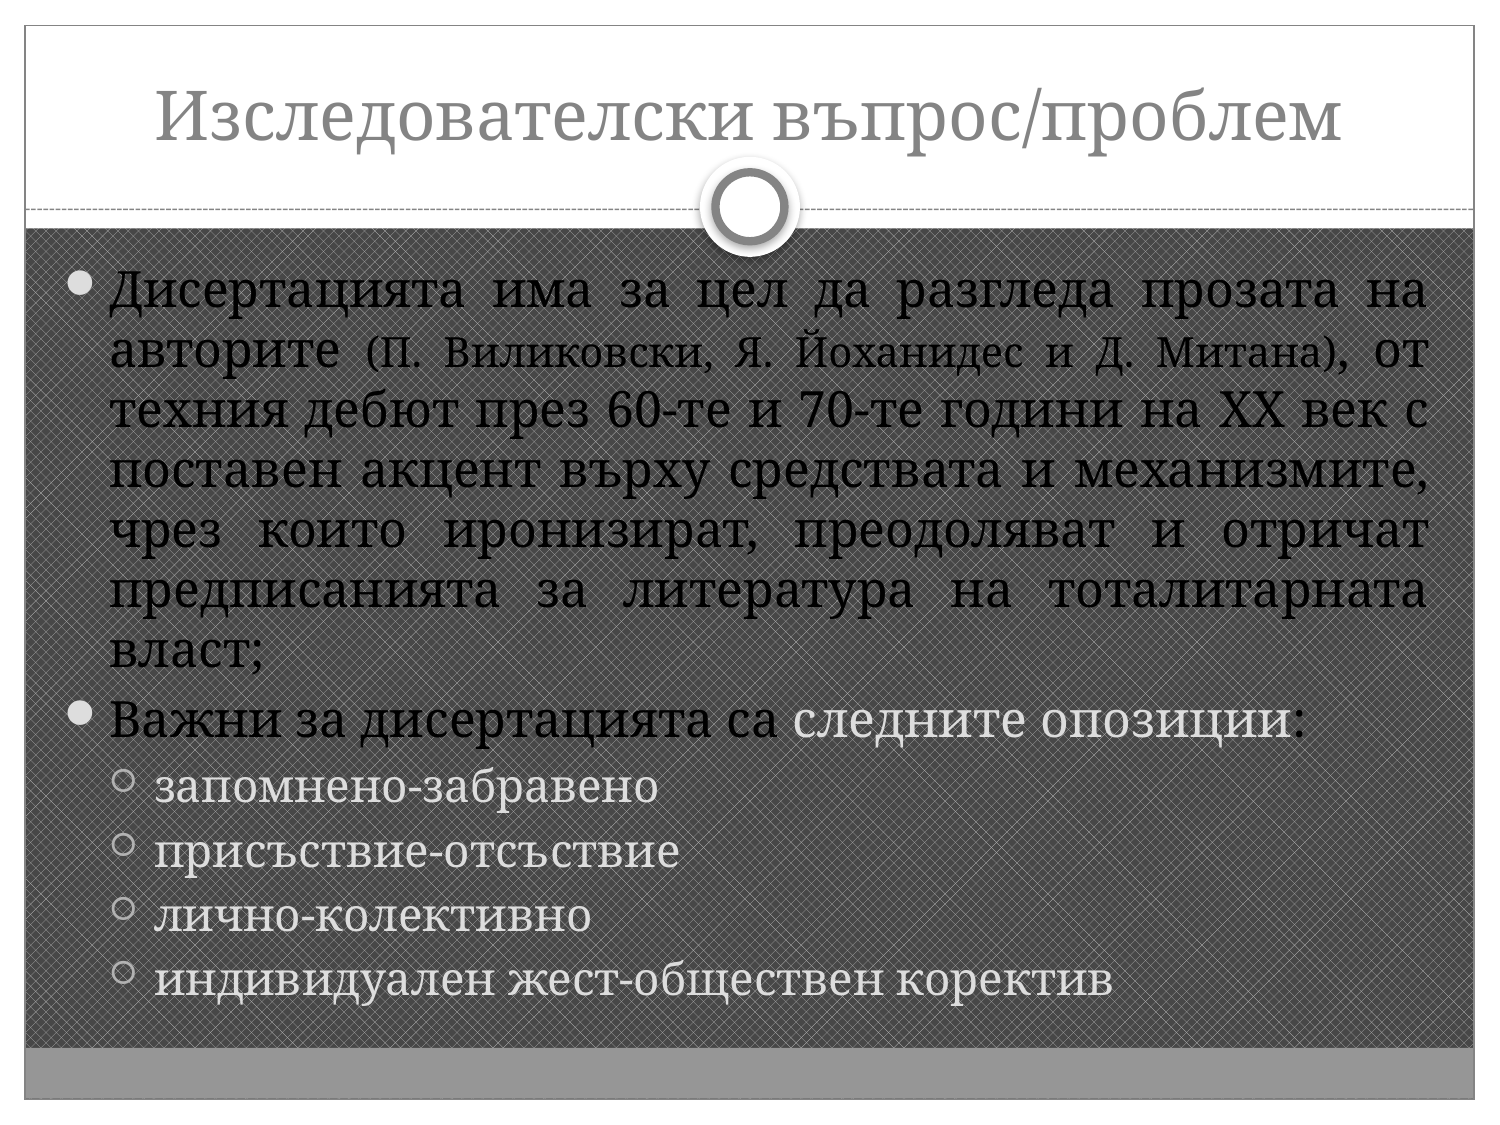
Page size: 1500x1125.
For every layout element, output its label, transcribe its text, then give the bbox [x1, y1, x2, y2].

list Дисертацията има за цел да разгледа прозата на авторите (П. Виликовски, Я. Йоханидес и Д. Митана), от техния дебют през 60-те и 70-те години на ХХ век с поставен акцент върху средствата и механизмите, чрез които иронизират, преодоляват и отричат предписанията за литература на тоталитарната власт; Важни за дисертацията са следните опозиции: запомнено-забравено присъствие-отсъствие лично-колективно индивидуален жест-обществен коректив [49, 250, 1445, 1001]
title Изследователски въпрос/проблем [49, 37, 1450, 162]
